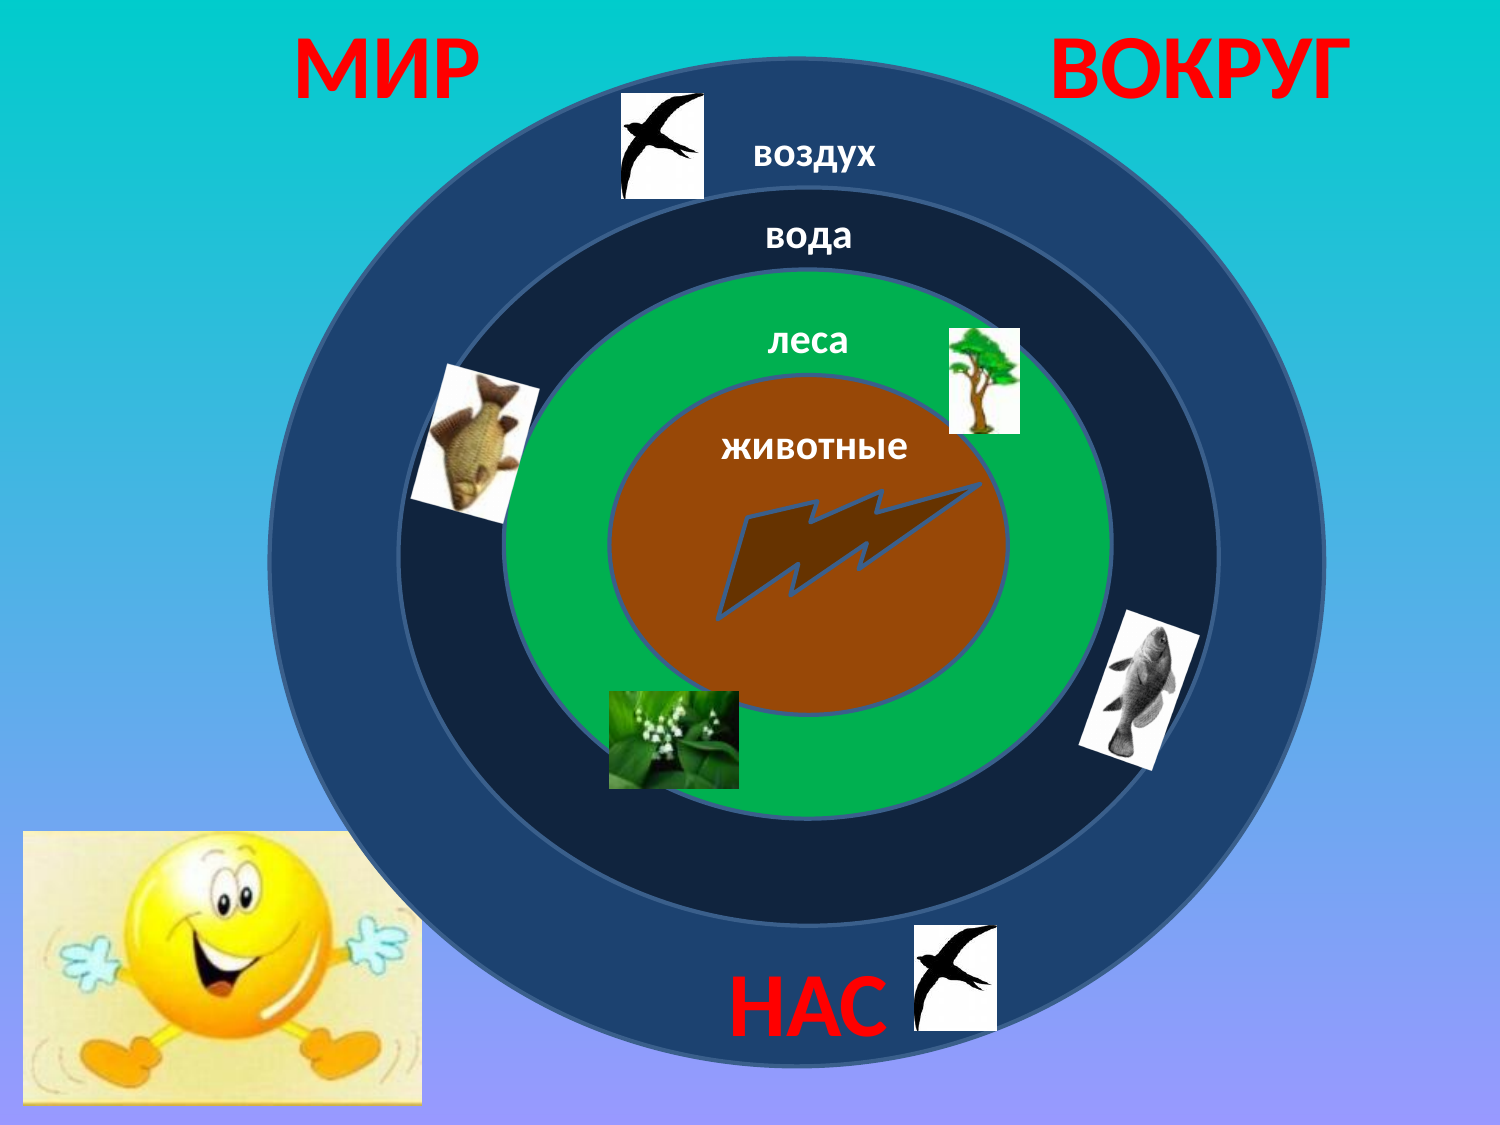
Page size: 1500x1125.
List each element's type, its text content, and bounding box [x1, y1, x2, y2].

picture [948, 327, 1020, 434]
text_box [607, 372, 1010, 717]
text_box МИР [246, 0, 528, 125]
text_box [455, 185, 1221, 649]
text_box ВОКРУГ [949, 0, 1454, 125]
picture [1066, 610, 1211, 770]
picture [404, 364, 545, 523]
picture [913, 925, 997, 1031]
text_box [396, 497, 1146, 928]
text_box НАС [667, 937, 950, 1063]
text_box [719, 1063, 875, 1069]
text_box вода [749, 199, 914, 264]
text_box [681, 350, 1114, 821]
text_box [267, 56, 1327, 1053]
text_box [1159, 738, 1169, 753]
text_box животные [691, 410, 938, 475]
text_box [715, 481, 983, 622]
picture [620, 93, 704, 199]
picture [609, 691, 739, 789]
picture [23, 831, 422, 1106]
text_box воздух [708, 117, 973, 182]
text_box [501, 267, 997, 751]
text_box леса [726, 304, 891, 370]
